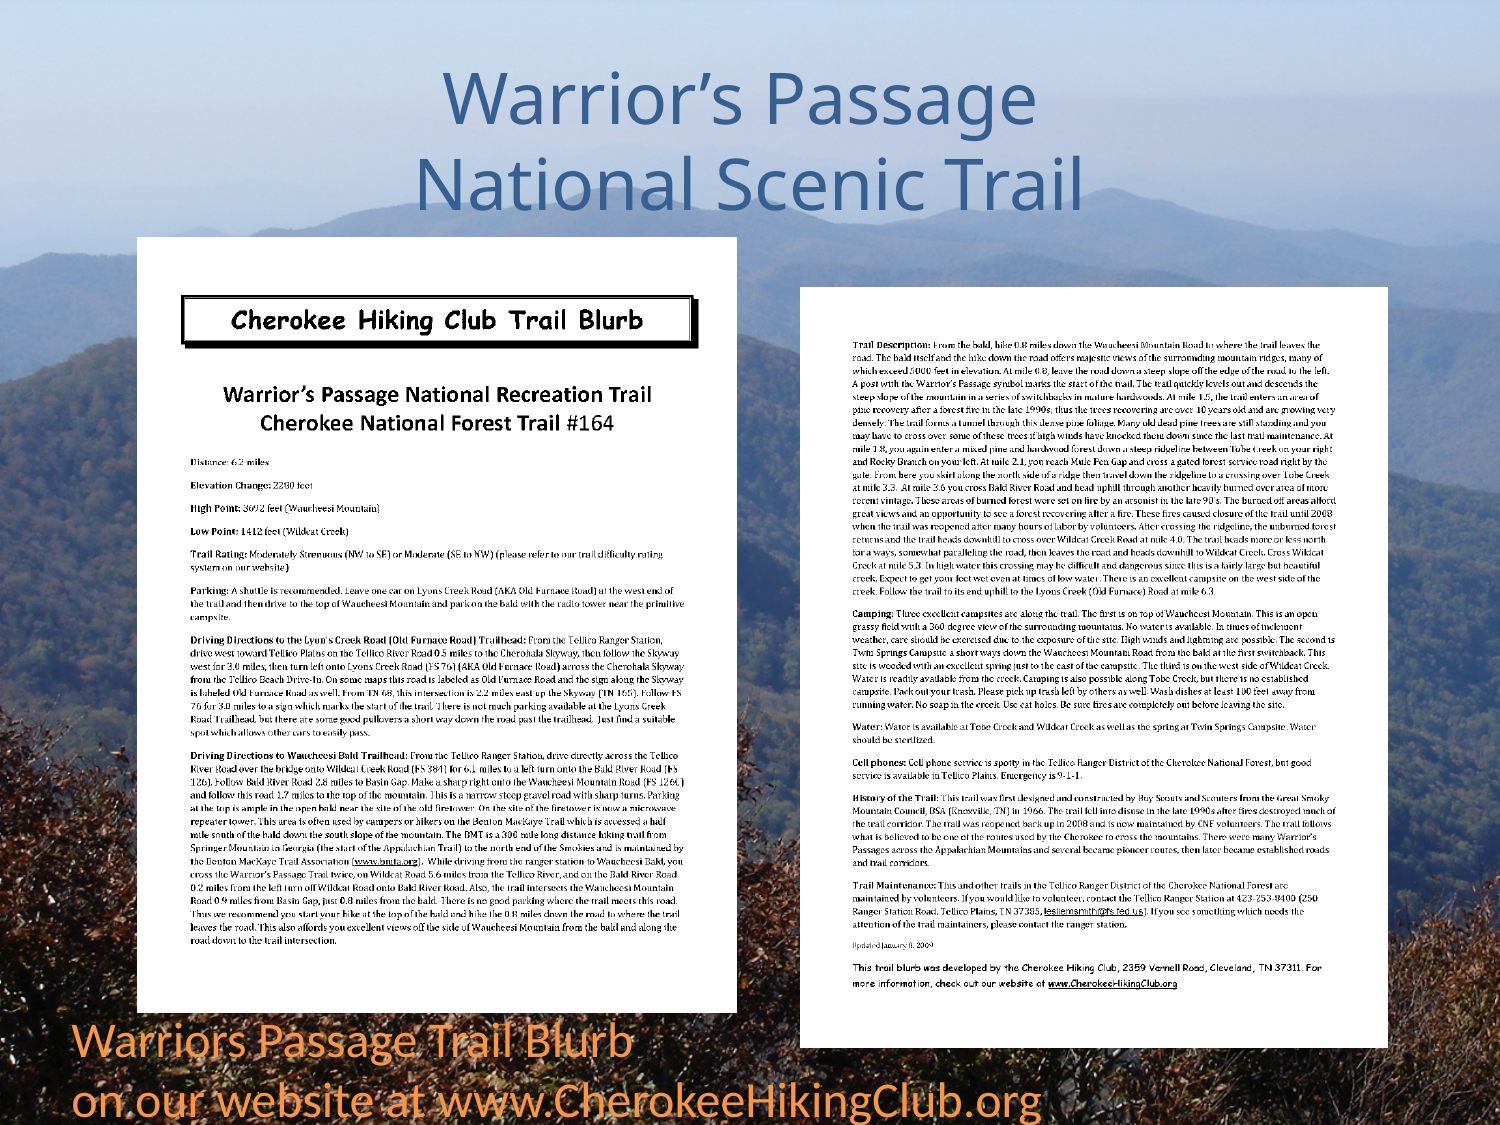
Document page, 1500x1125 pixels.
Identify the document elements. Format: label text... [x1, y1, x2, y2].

title Warrior’s Passage National Scenic Trail [75, 45, 1425, 233]
text_box Warriors Passage Trail Blurb on our website at www.CherokeeHikingClub.org [56, 999, 1058, 1125]
picture [0, 0, 1500, 1125]
